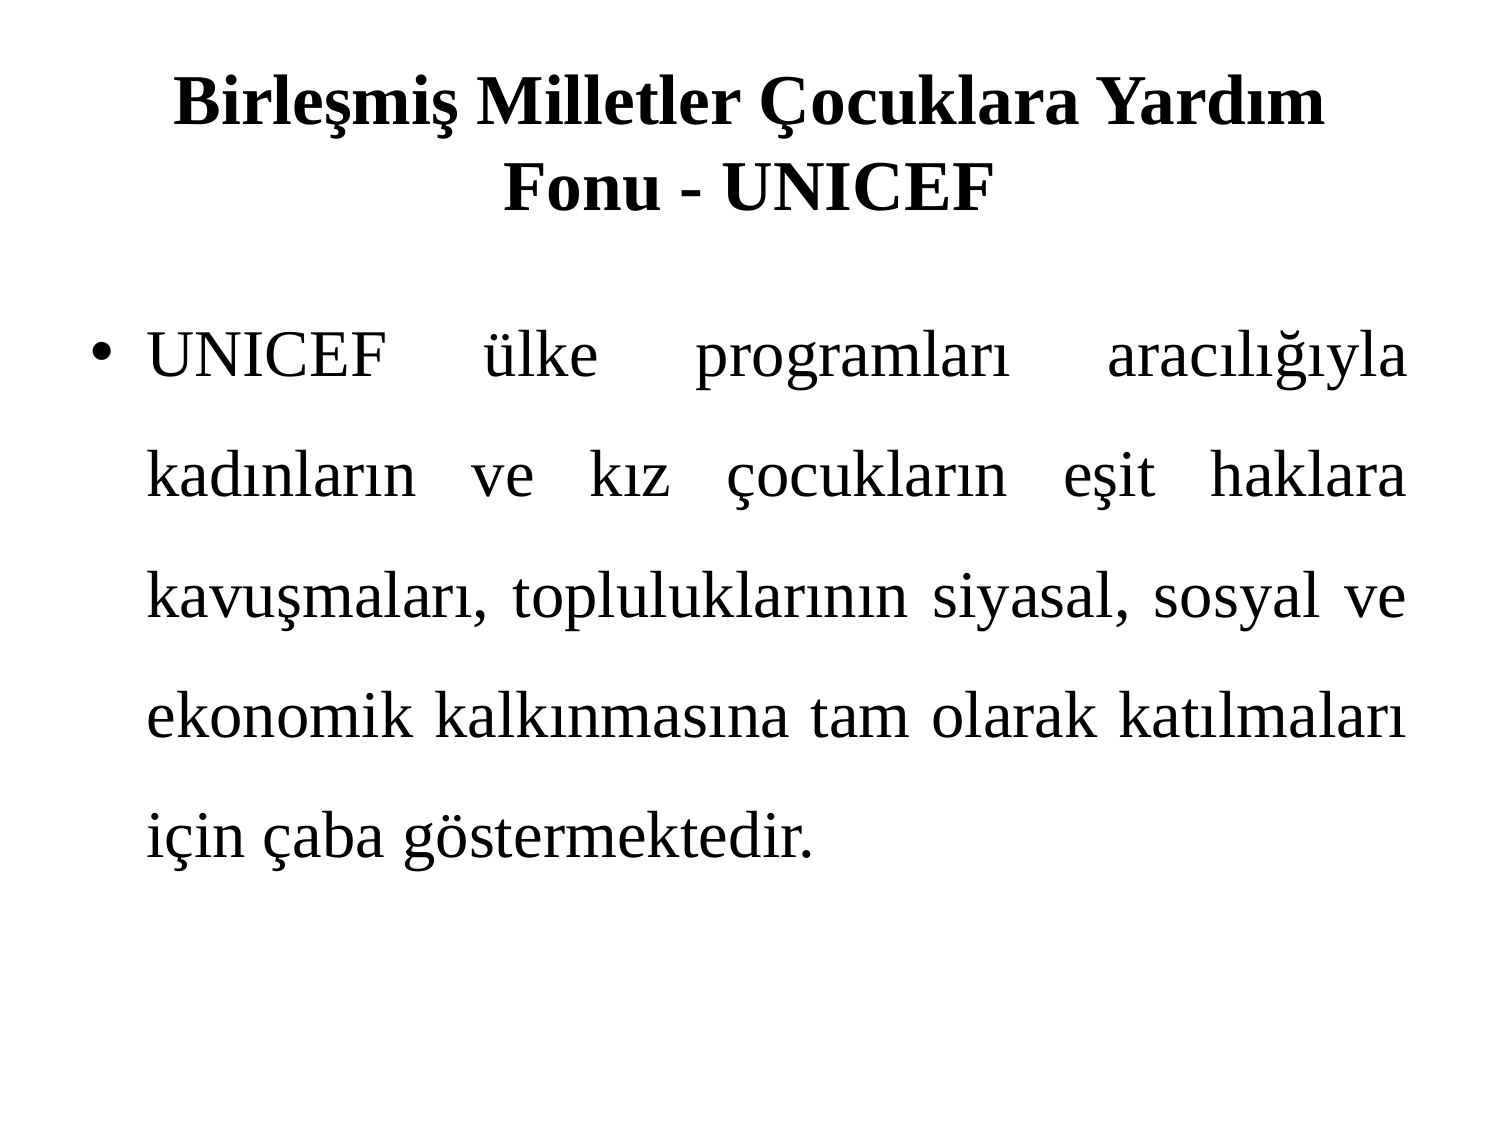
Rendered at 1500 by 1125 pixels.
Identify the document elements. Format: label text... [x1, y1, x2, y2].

title Birleşmiş Milletler Çocuklara Yardım Fonu - UNICEF [75, 45, 1425, 233]
list UNICEF ülke programları aracılığıyla kadınların ve kız çocukların eşit haklara kavuşmaları, topluluklarının siyasal, sosyal ve ekonomik kalkınmasına tam olarak katılmaları için çaba göstermektedir. [75, 262, 1425, 1005]
